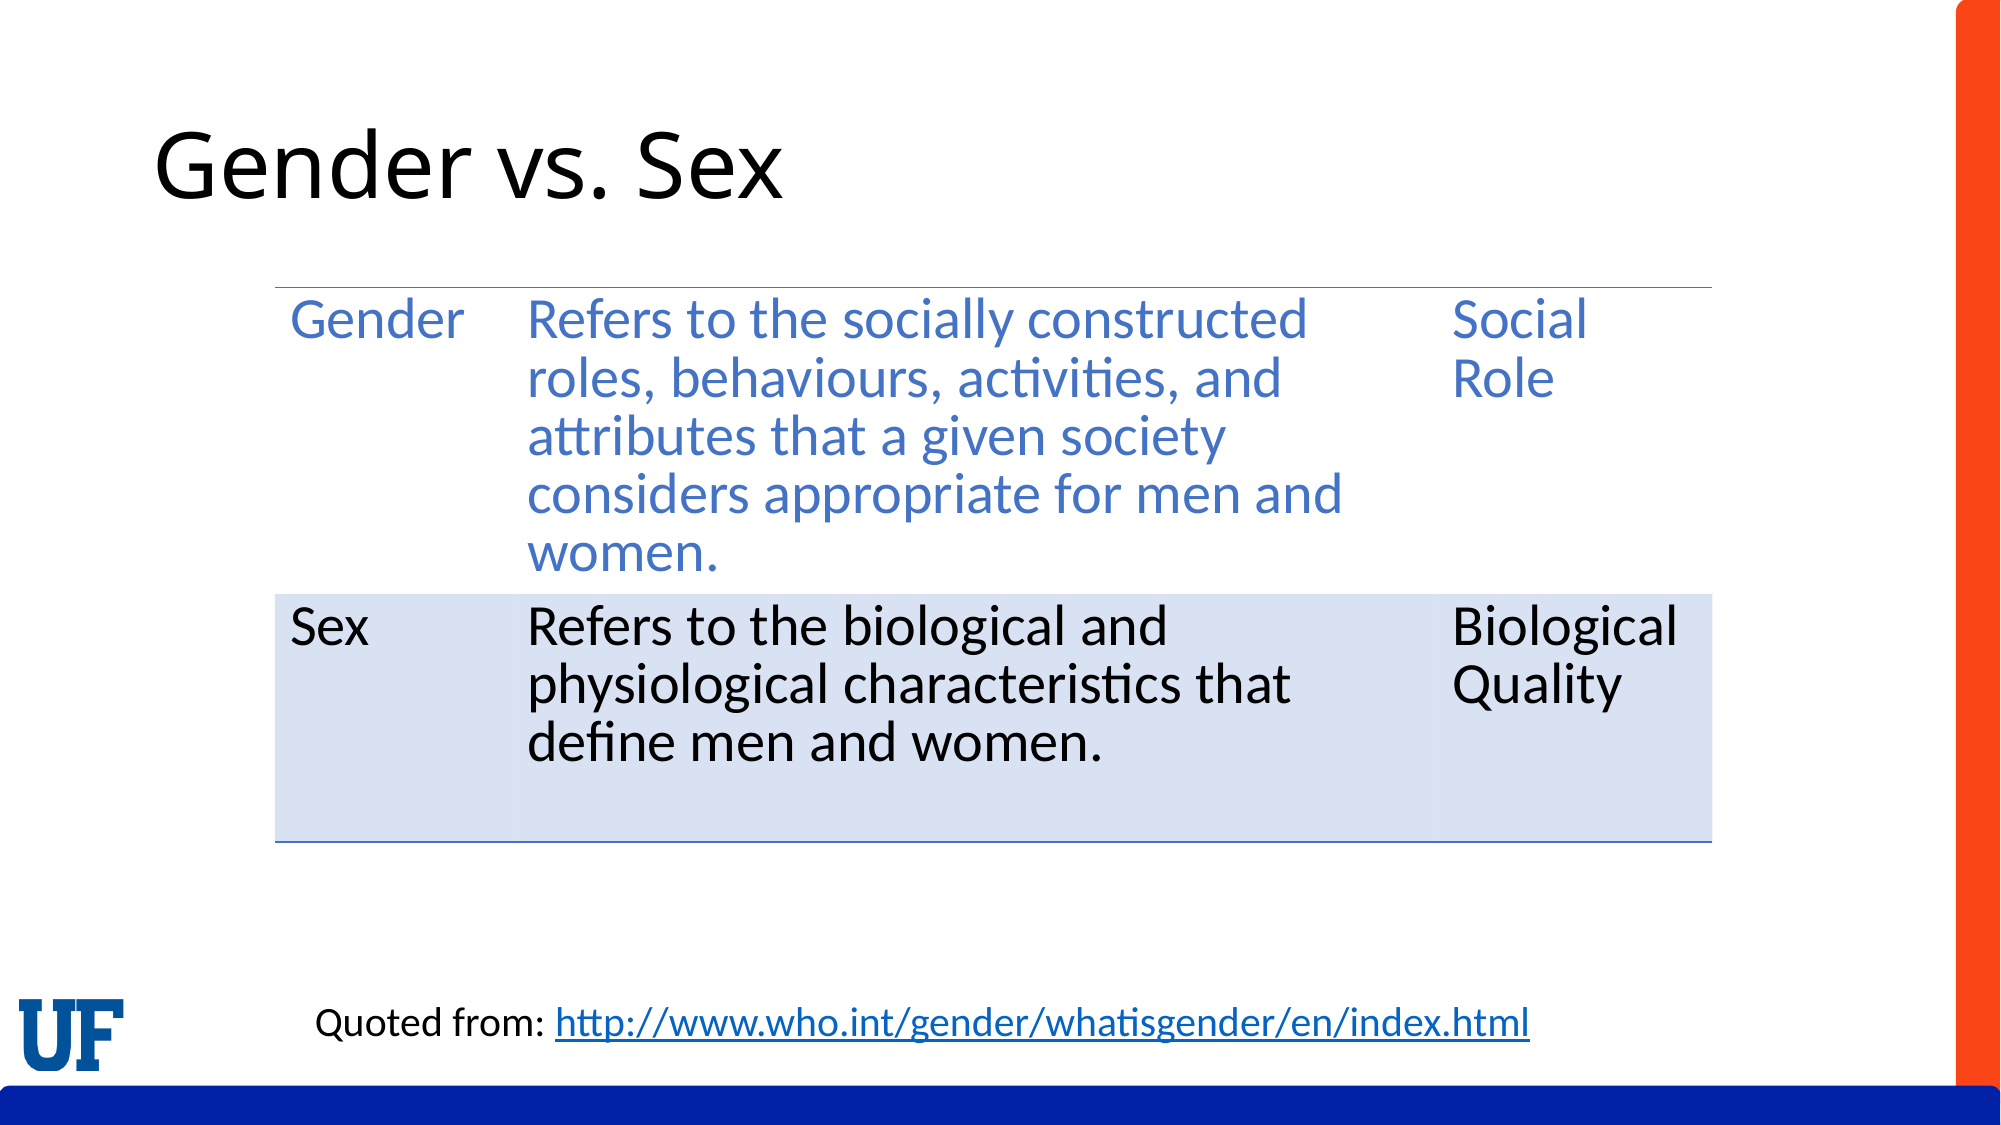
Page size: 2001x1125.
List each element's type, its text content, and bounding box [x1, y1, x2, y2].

table_header Gender [275, 288, 512, 594]
table_cell Sex [275, 594, 512, 841]
title Gender vs. Sex [137, 59, 1863, 278]
table_header Refers to the socially constructed roles, behaviours, activities, and attributes that a given society considers appropriate for men and women. [512, 288, 1437, 594]
text_box Quoted from: http://www.who.int/gender/whatisgender/en/index.html [300, 987, 1625, 1053]
table_cell Biological Quality [1437, 594, 1712, 841]
table_cell Refers to the biological and physiological characteristics that define men and women. [512, 594, 1437, 841]
table_header Social Role [1437, 288, 1712, 594]
